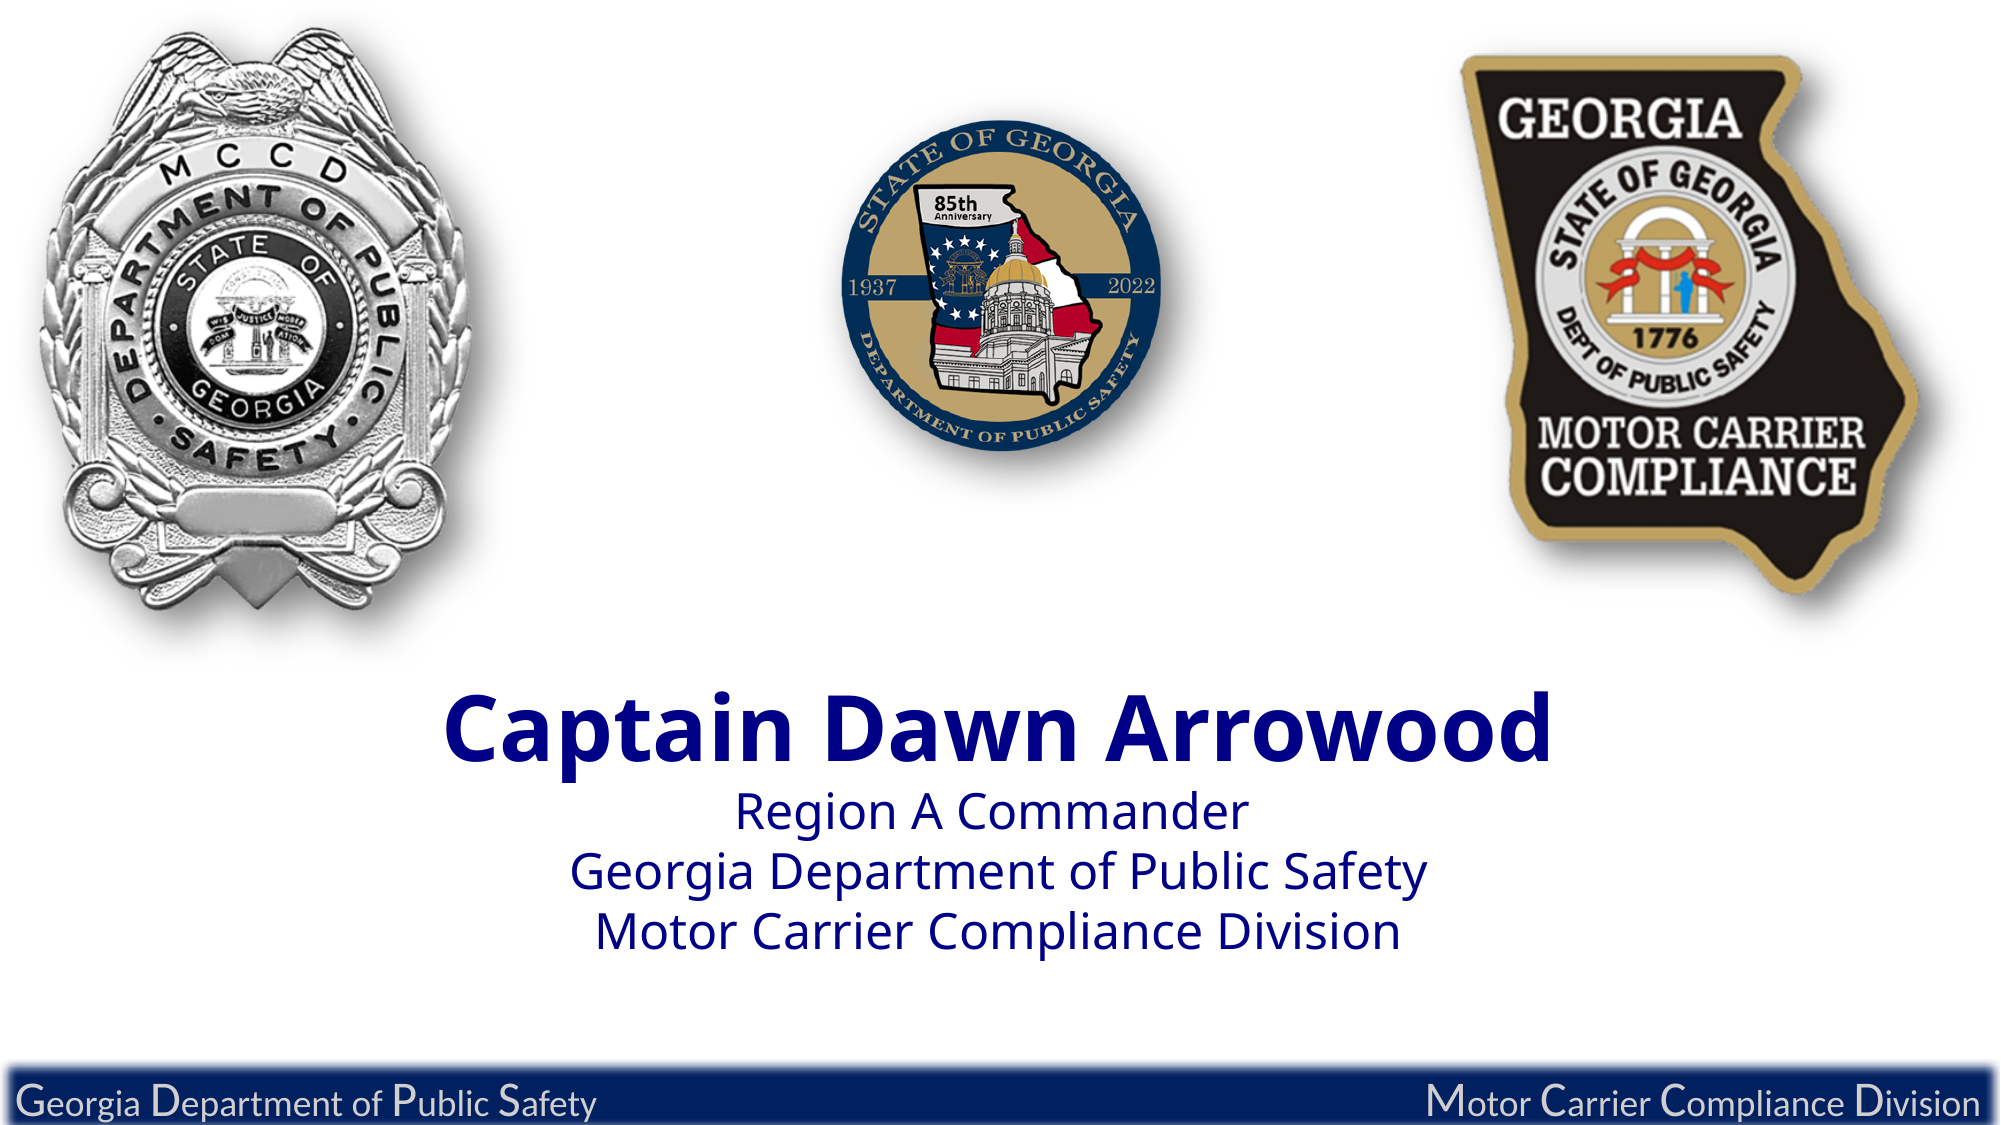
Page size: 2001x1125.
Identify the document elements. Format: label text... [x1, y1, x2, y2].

picture [32, 13, 478, 612]
text_box Captain Dawn Arrowood​ Region A Commander ​ Georgia Department of Public Safety​ Motor Carrier Compliance Division [120, 662, 1877, 968]
picture [809, 90, 1191, 472]
text_box Georgia Department of Public Safety Motor Carrier Compliance Division [17, 1077, 1986, 1120]
picture [1427, 14, 2000, 662]
